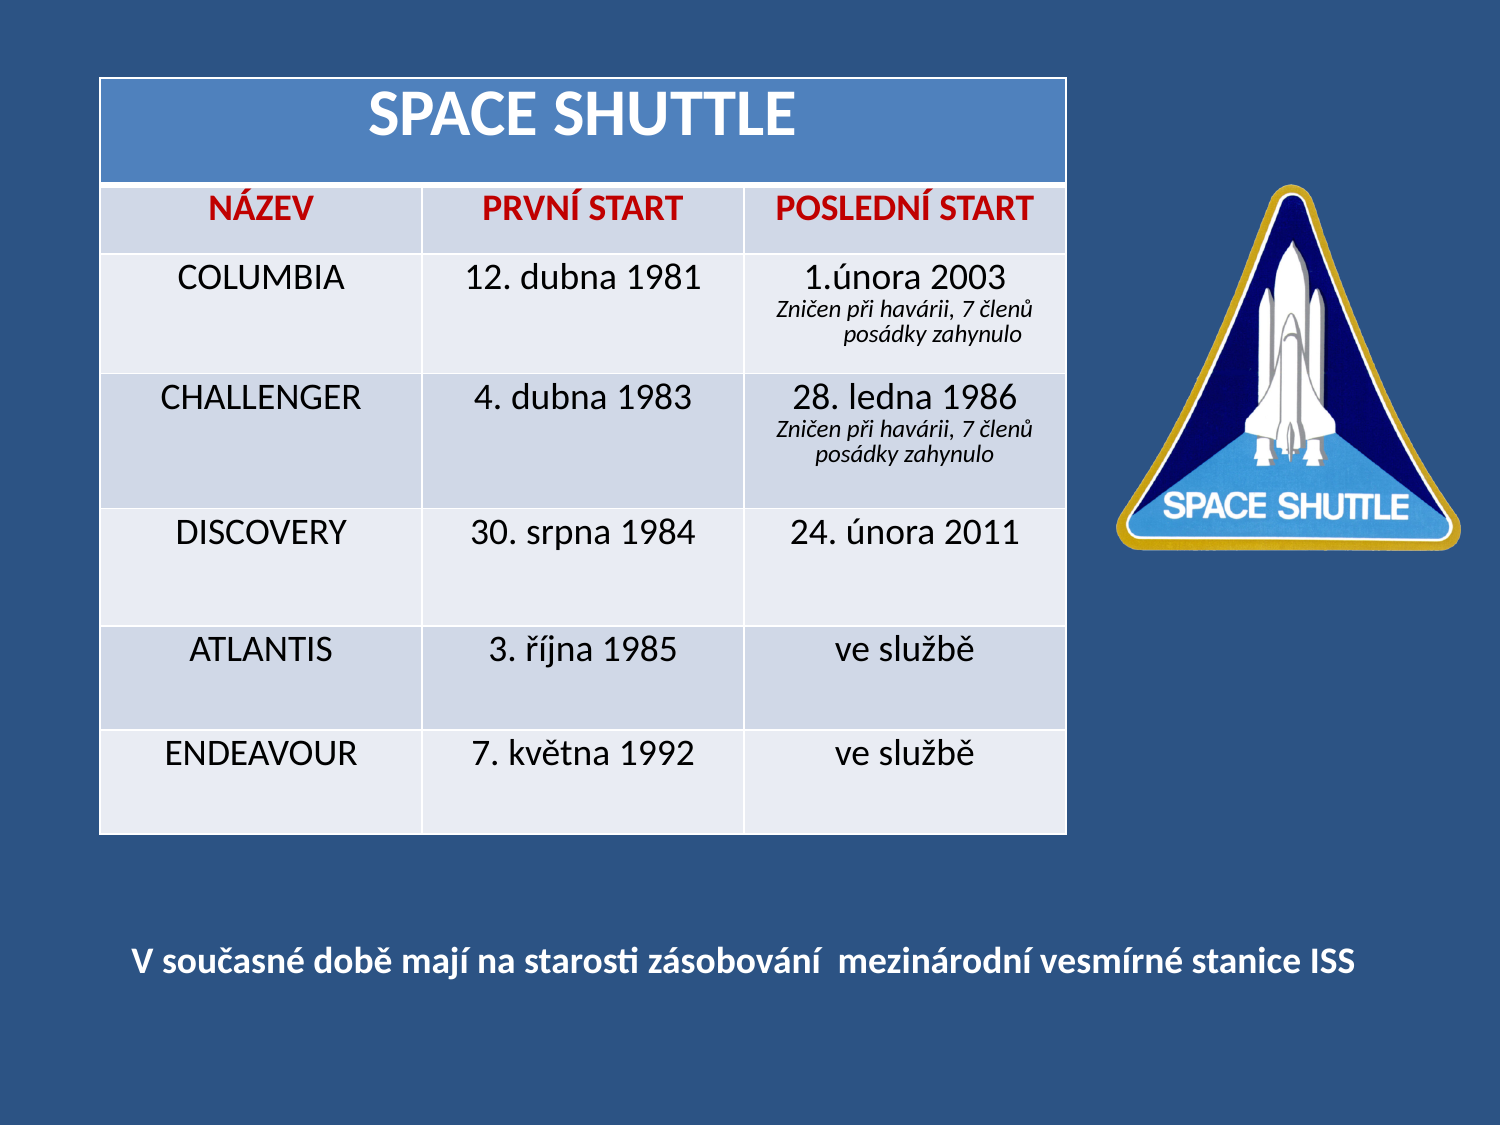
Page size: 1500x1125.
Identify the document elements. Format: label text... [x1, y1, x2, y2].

table_cell NÁZEV [101, 188, 421, 253]
table_cell 28. ledna 1986 Zničen při havárii, 7 členů posádky zahynulo [745, 374, 1065, 508]
table_cell 7. května 1992 [423, 731, 743, 833]
table_header SPACE SHUTTLE [101, 79, 1065, 182]
text_box V současné době mají na starosti zásobování mezinárodní vesmírné stanice ISS [17, 928, 1471, 989]
table_cell PRVNÍ START [423, 188, 743, 253]
table_cell DISCOVERY [101, 509, 421, 625]
table_cell 30. srpna 1984 [423, 509, 743, 625]
table_cell ve službě [745, 731, 1065, 833]
table_cell ATLANTIS [101, 627, 421, 729]
table_cell CHALLENGER [101, 374, 421, 508]
table_cell 24. února 2011 [745, 509, 1065, 625]
picture [1115, 184, 1461, 551]
table_cell 1.února 2003 Zničen při havárii, 7 členů posádky zahynulo [745, 255, 1065, 373]
table_cell COLUMBIA [101, 255, 421, 373]
table_cell 4. dubna 1983 [423, 374, 743, 508]
table_cell ENDEAVOUR [101, 731, 421, 833]
table_cell 3. října 1985 [423, 627, 743, 729]
table_cell ve službě [745, 627, 1065, 729]
table_cell 12. dubna 1981 [423, 255, 743, 373]
table_cell POSLEDNÍ START [745, 188, 1065, 253]
